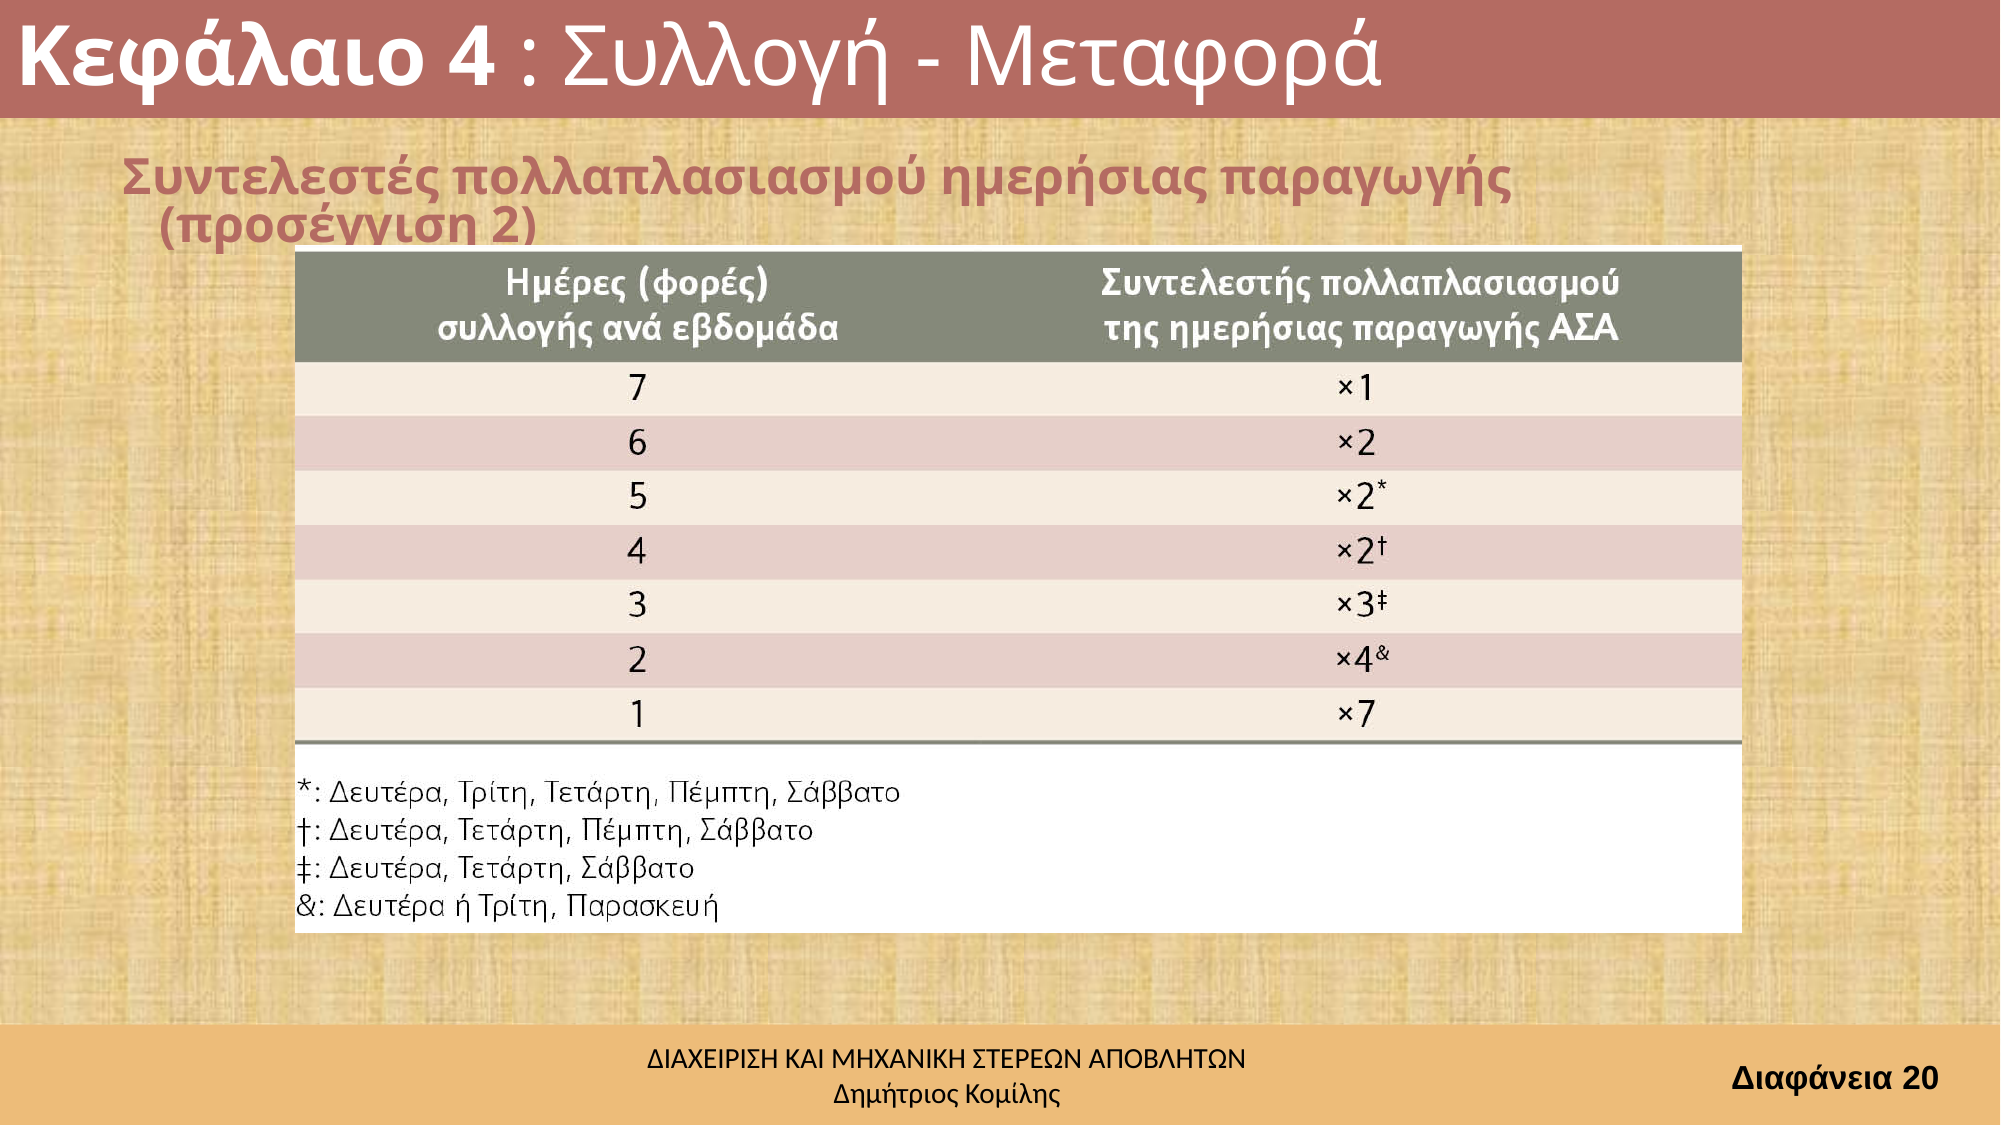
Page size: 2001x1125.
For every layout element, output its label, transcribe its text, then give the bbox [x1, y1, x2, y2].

text_box Συντελεστές πολλαπλασιασμού ημερήσιας παραγωγής (προσέγγιση 2) [107, 149, 1720, 211]
title Κεφάλαιο 4 : Συλλογή - Μεταφορά [0, 0, 2000, 118]
text_box [0, 1024, 2000, 1125]
text_box Διαφάνεια 20 [1644, 1048, 1954, 1125]
picture [0, 0, 2001, 1125]
text_box ΔΙΑΧΕΙΡΙΣΗ ΚΑΙ ΜΗΧΑΝΙΚΗ ΣΤΕΡΕΩΝ ΑΠΟΒΛΗΤΩΝ Δημήτριος Κομίλης [152, 1055, 1644, 1125]
